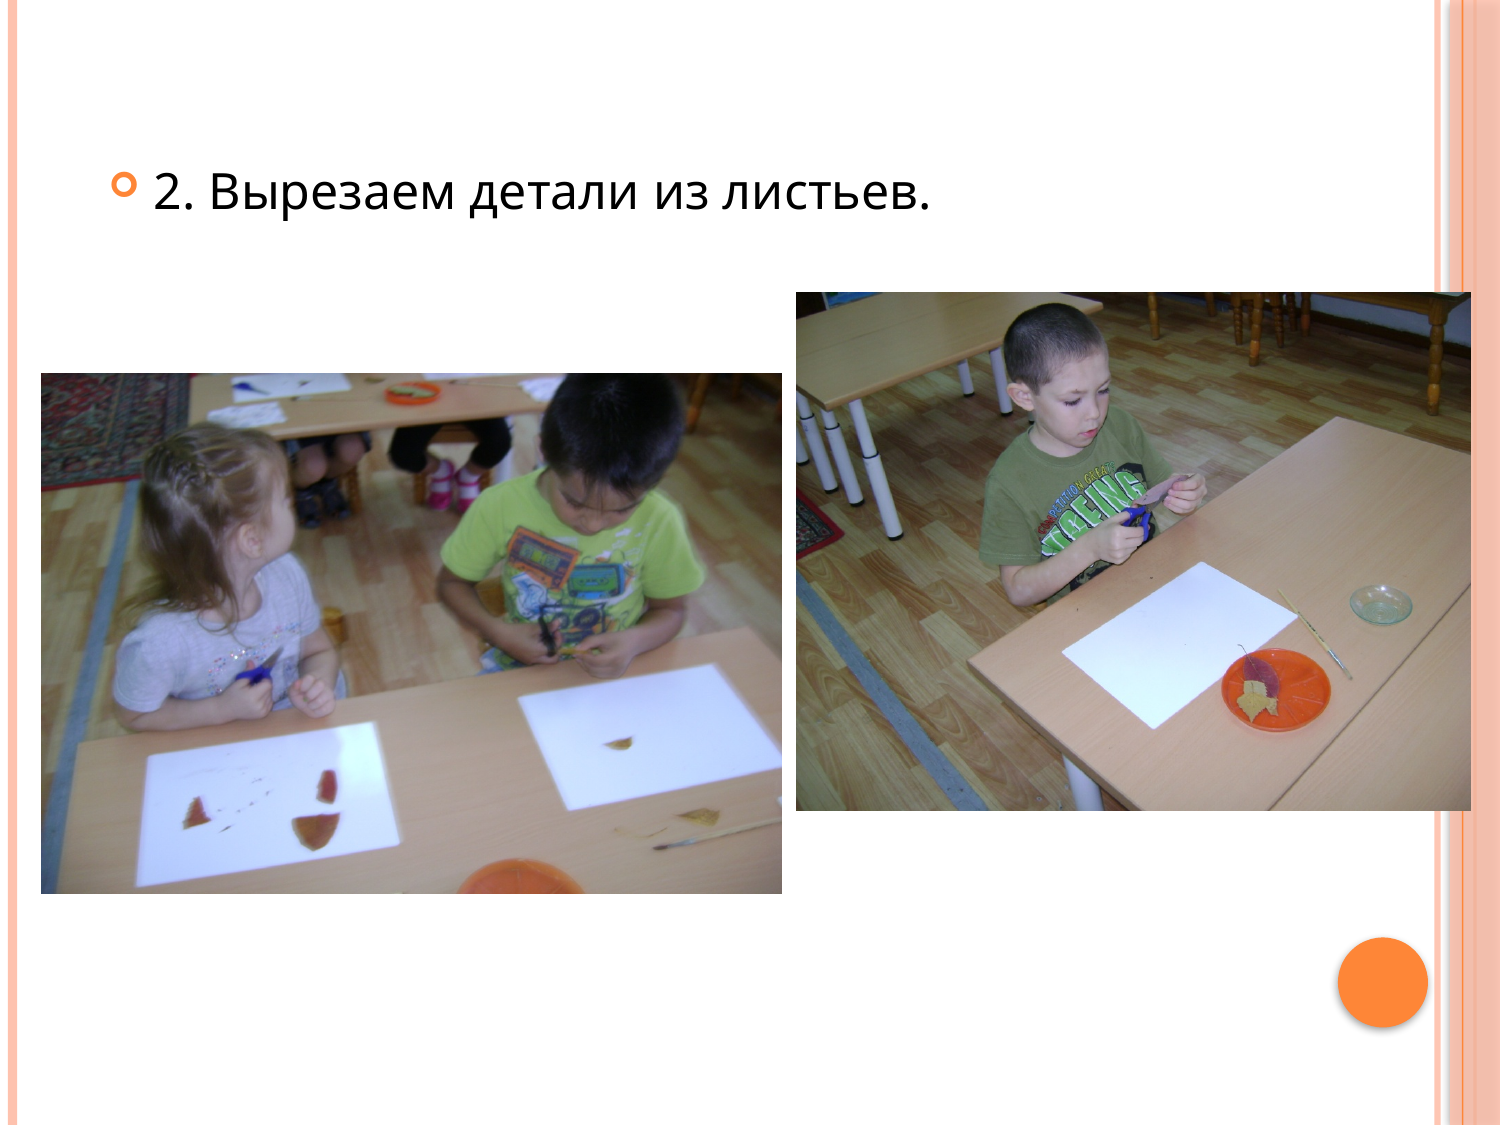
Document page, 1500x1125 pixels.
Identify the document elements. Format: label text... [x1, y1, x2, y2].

picture [40, 372, 783, 894]
list 2. Вырезаем детали из листьев. [93, 152, 1425, 327]
picture [795, 292, 1471, 812]
